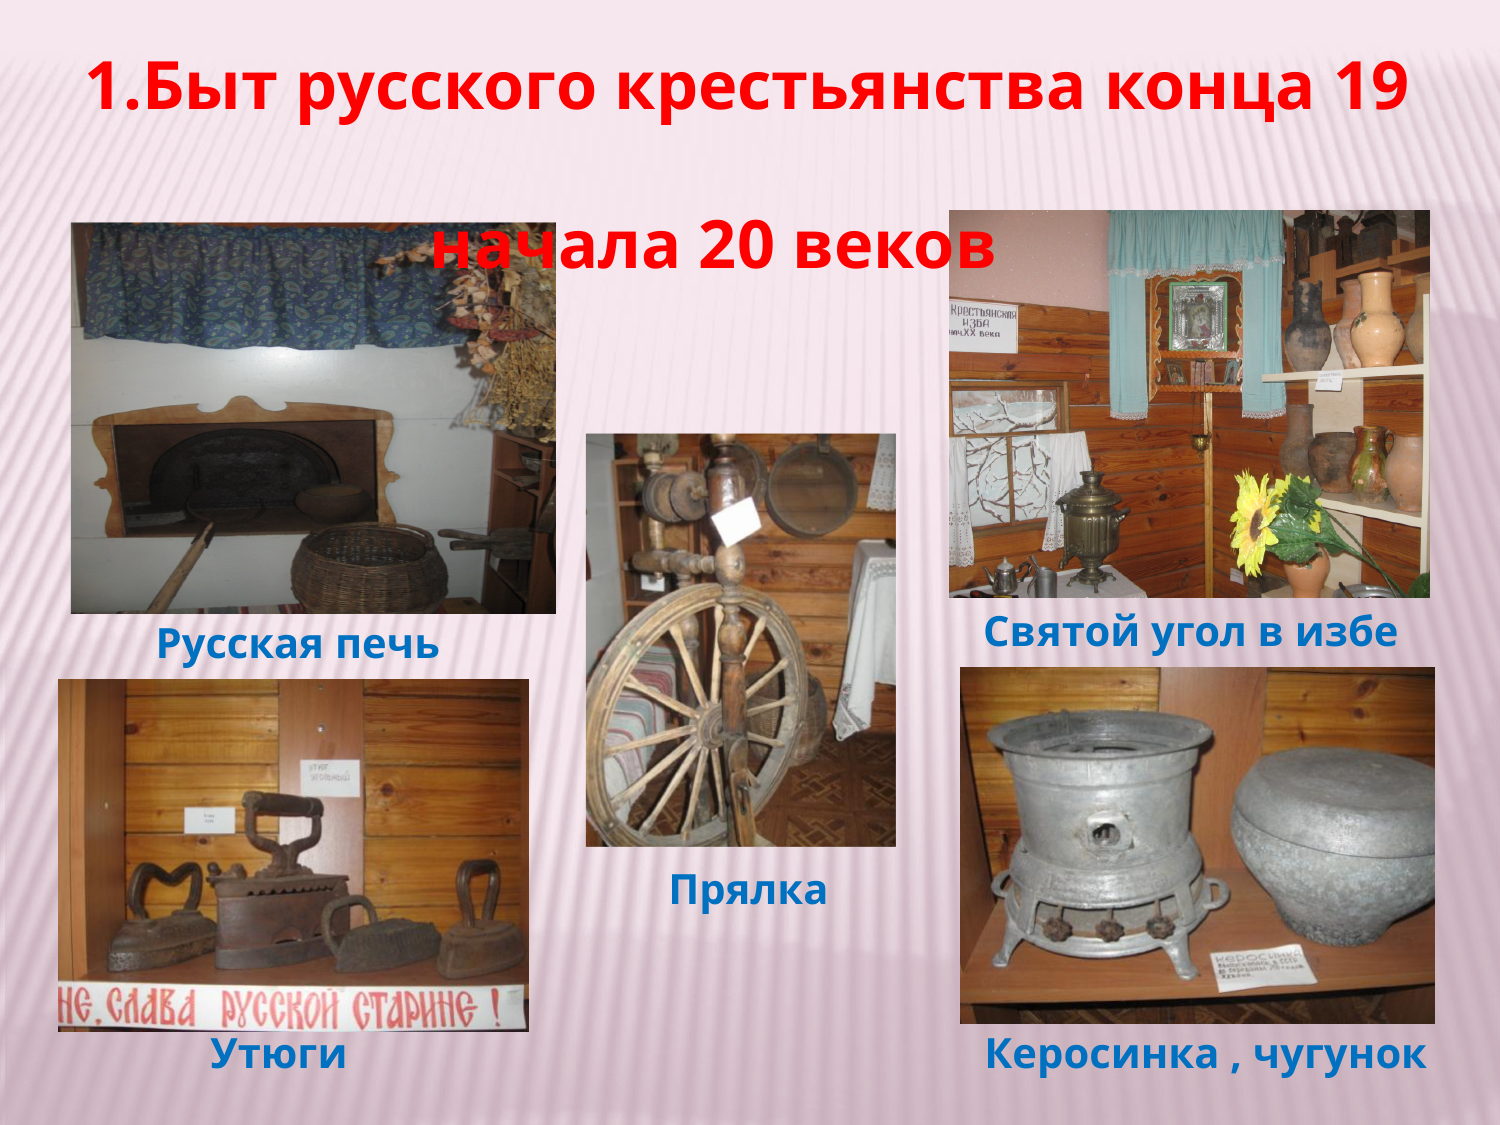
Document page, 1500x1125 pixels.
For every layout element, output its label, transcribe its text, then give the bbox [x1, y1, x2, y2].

picture [58, 679, 529, 1033]
picture [510, 210, 1430, 796]
text_box Керосинка , чугунок [969, 1019, 1443, 1085]
text_box Святой угол в избе [968, 615, 1414, 663]
picture [586, 805, 896, 846]
picture [960, 667, 1435, 1024]
text_box Прялка [653, 855, 844, 921]
picture [117, 175, 509, 661]
picture [71, 290, 115, 614]
text_box Утюги [195, 1051, 363, 1085]
text_box 1.Быт русского крестьянства конца 19 начала 20 веков [70, 35, 1430, 290]
